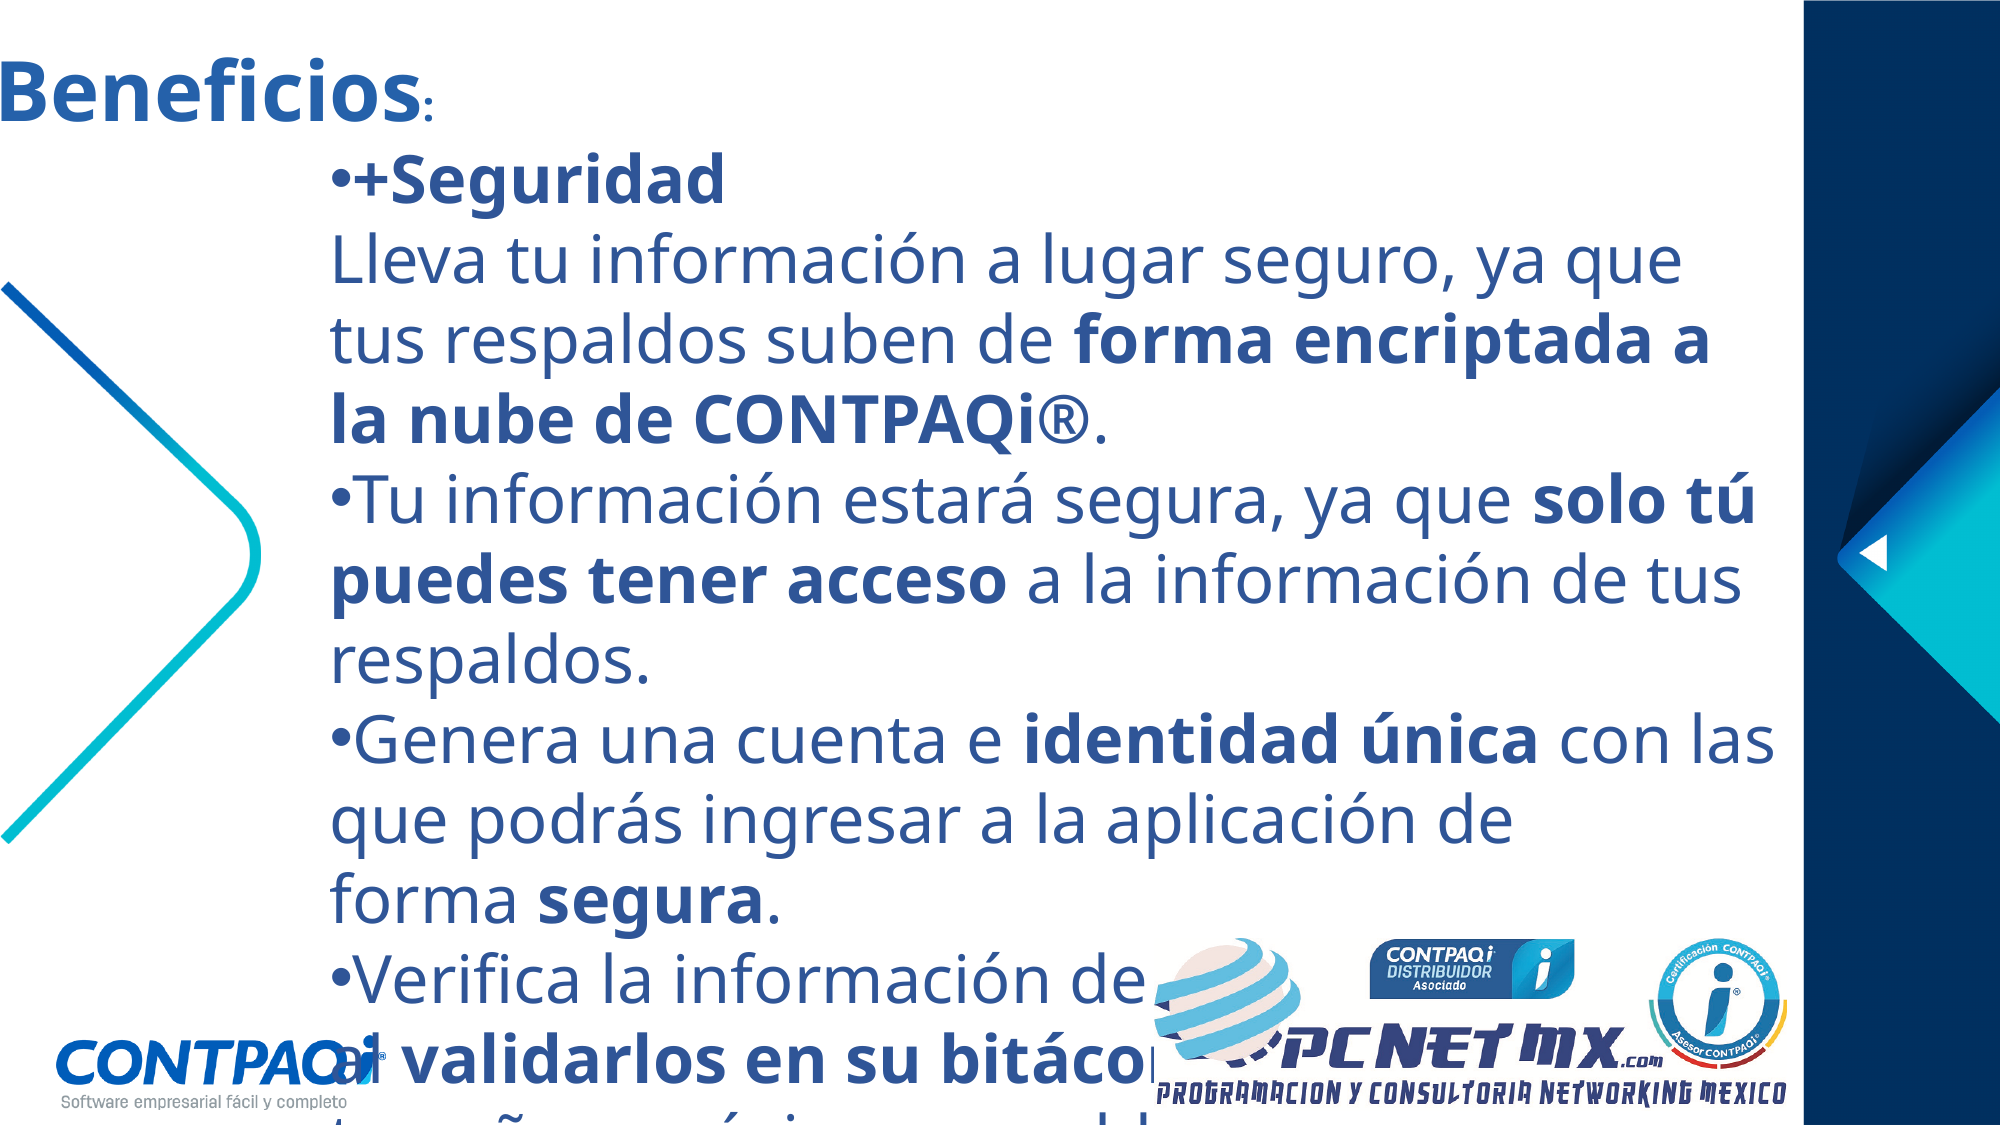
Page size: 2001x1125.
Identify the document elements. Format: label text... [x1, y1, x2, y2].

text_box Beneficios: [0, 30, 450, 146]
picture [1, 282, 261, 844]
picture [56, 1035, 314, 1110]
text_box +Seguridad Lleva tu información a lugar seguro, ya que tus respaldos suben de forma encriptada a la nube de CONTPAQi®. Tu información estará segura, ya que solo tú puedes tener acceso a la información de tus respaldos. Genera una cuenta e identidad única con las que podrás ingresar a la aplicación de forma segura. Verifica la información de tus respaldos al validarlos en su bitácora: estado, fecha, tamaño y próximo respaldo. [314, 129, 1795, 1125]
picture [1804, 1, 2000, 1124]
picture [1154, 938, 1787, 1111]
